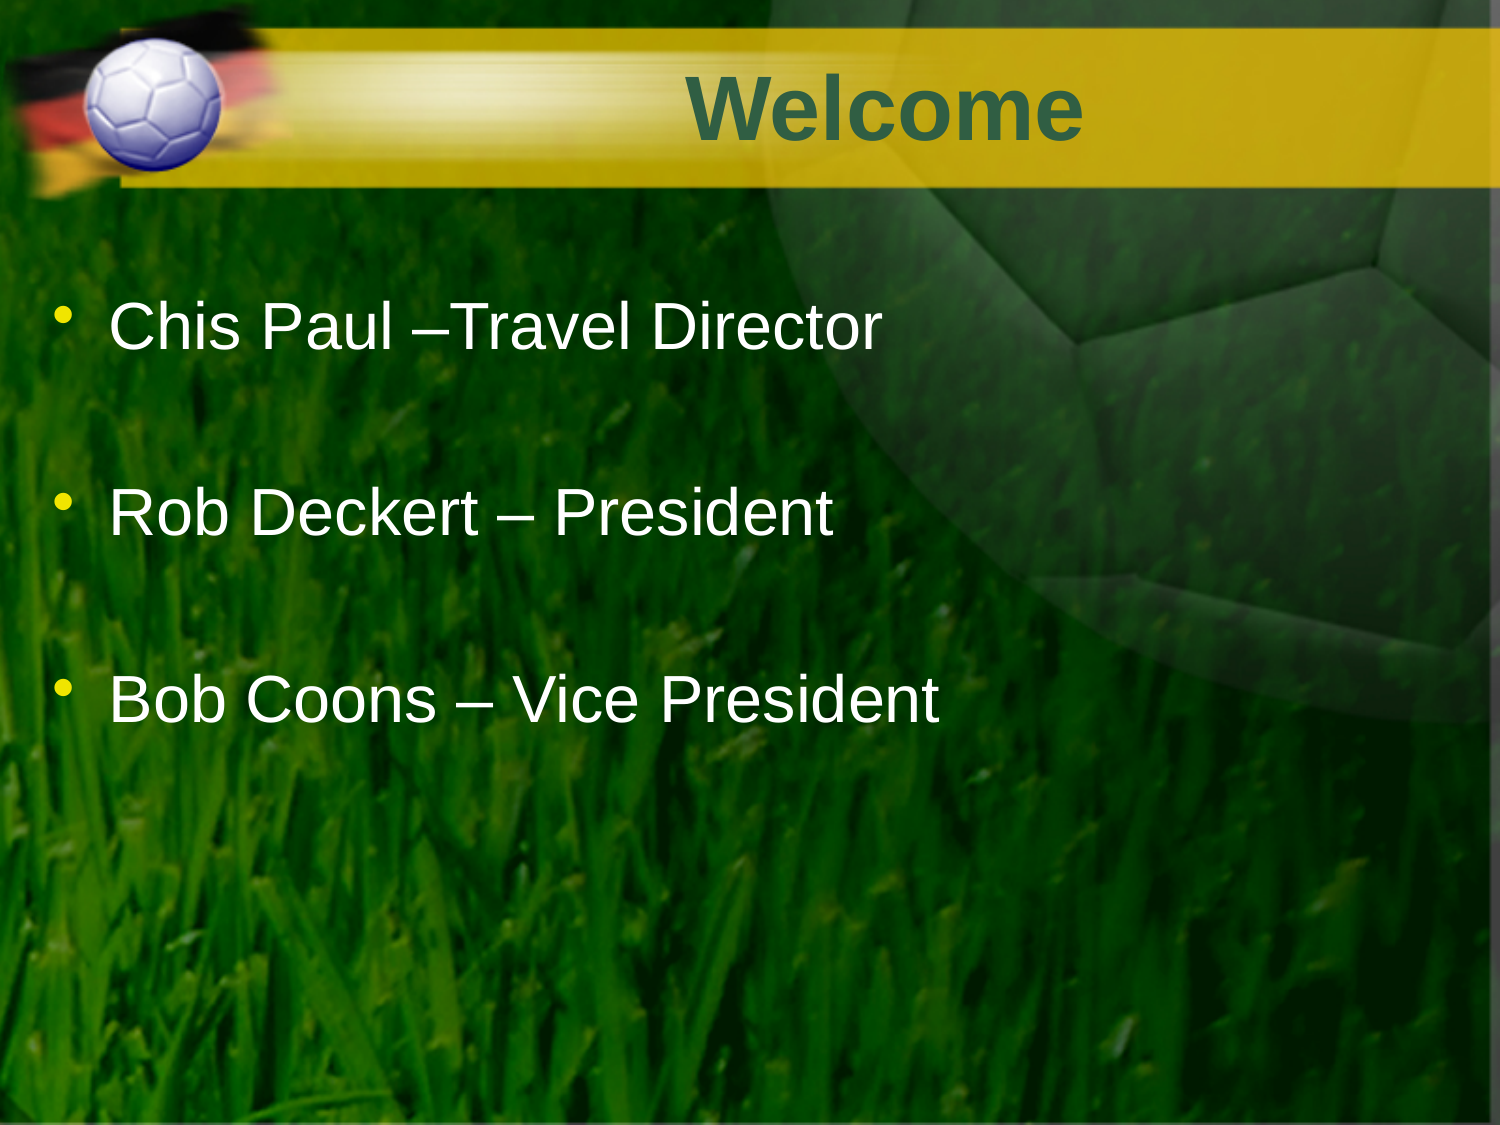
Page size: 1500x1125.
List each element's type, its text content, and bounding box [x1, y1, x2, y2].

list Chis Paul –Travel Director Rob Deckert – President Bob Coons – Vice President [37, 275, 1456, 1055]
title Welcome [271, 42, 1500, 185]
picture [0, 0, 1500, 1125]
